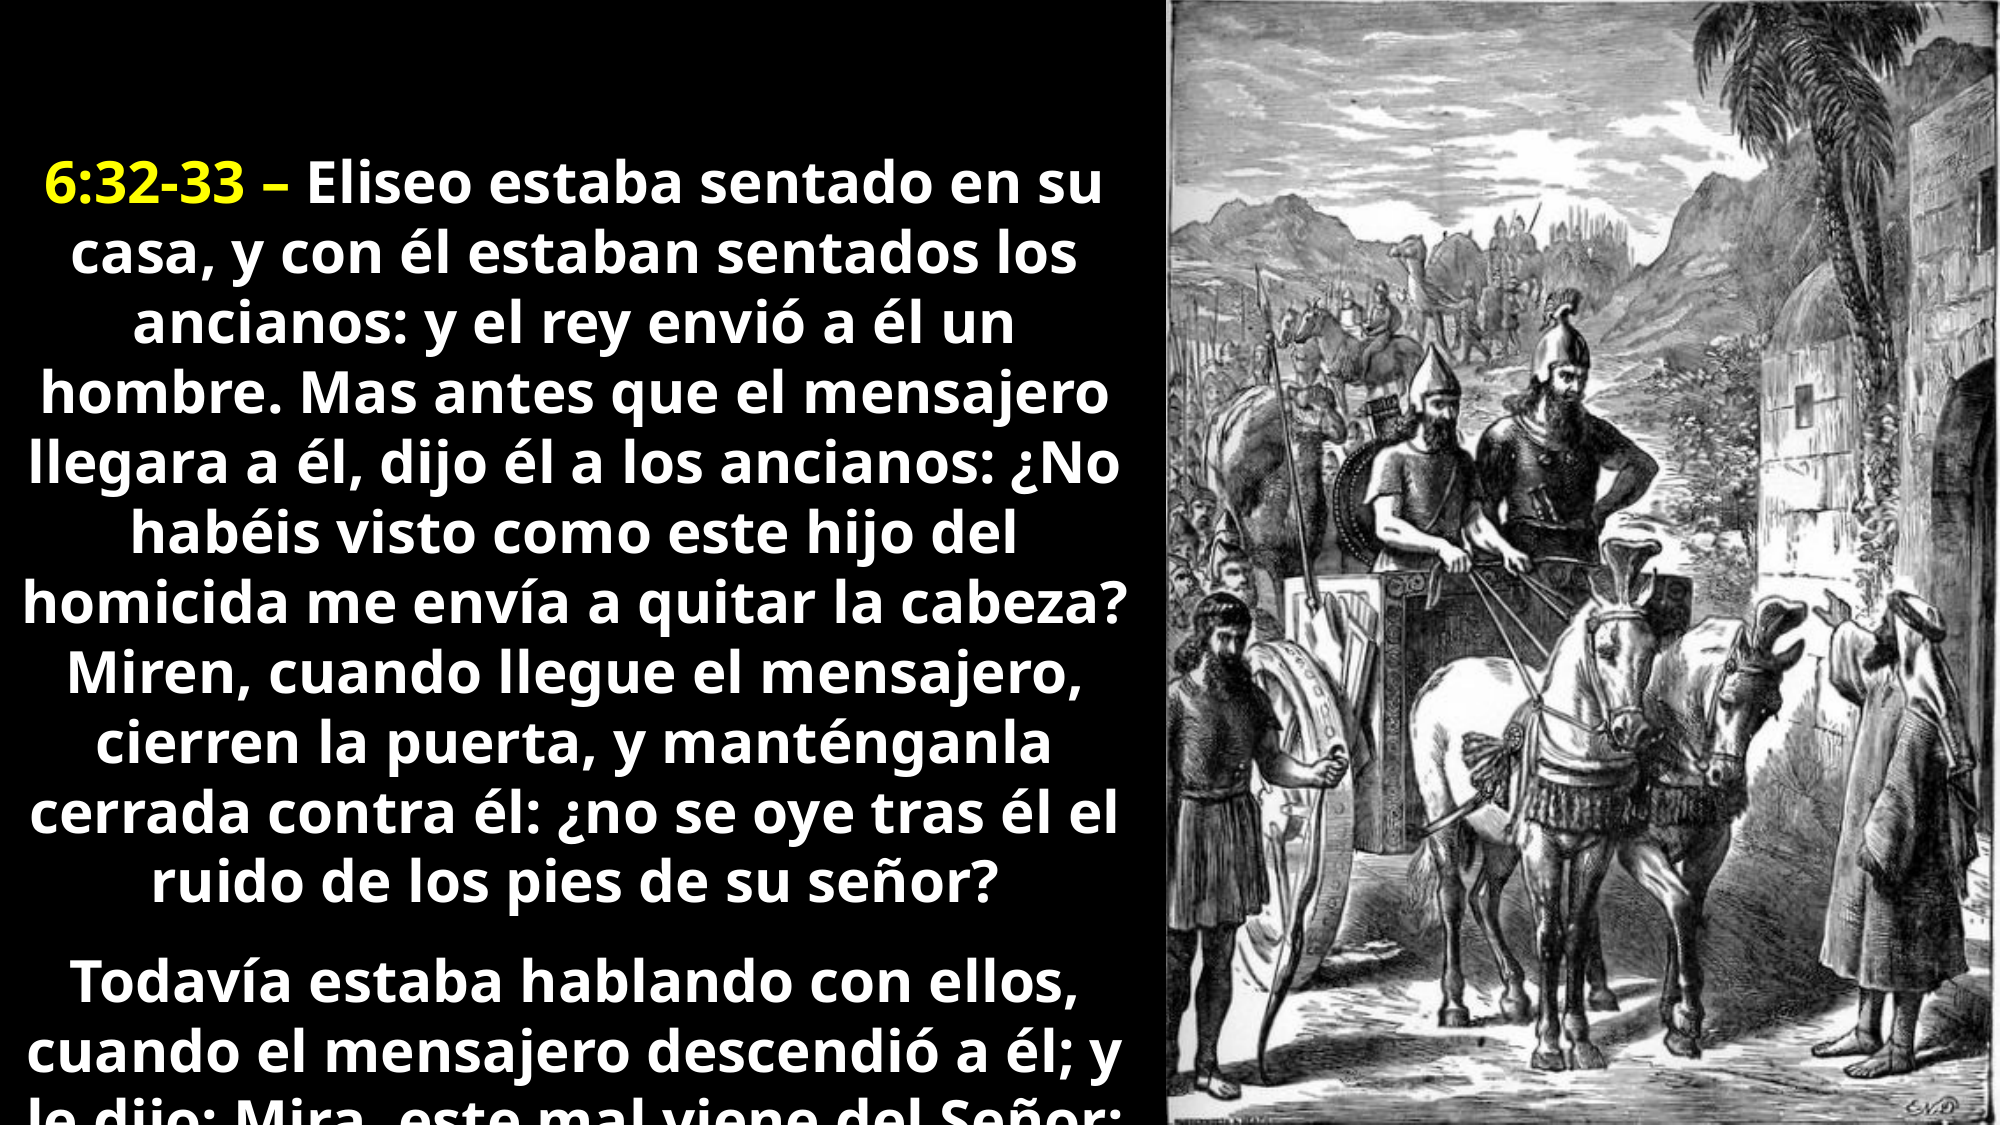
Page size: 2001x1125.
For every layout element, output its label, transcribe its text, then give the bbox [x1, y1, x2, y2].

picture [1166, 0, 2000, 1125]
text_box 6:32-33 – Eliseo estaba sentado en su casa, y con él estaban sentados los ancianos: y el rey envió a él un hombre. Mas antes que el mensajero llegara a él, dijo él a los ancianos: ¿No habéis visto como este hijo del homicida me envía a quitar la cabeza? Miren, cuando llegue el mensajero, cierren la puerta, y manténganla cerrada contra él: ¿no se oye tras él el ruido de los pies de su señor? Todavía estaba hablando con ellos, cuando el mensajero descendió a él; y le dijo: Mira, este mal viene del Señor; ¿Por qué he de esperar más en el Señor?? [0, 137, 1150, 1125]
